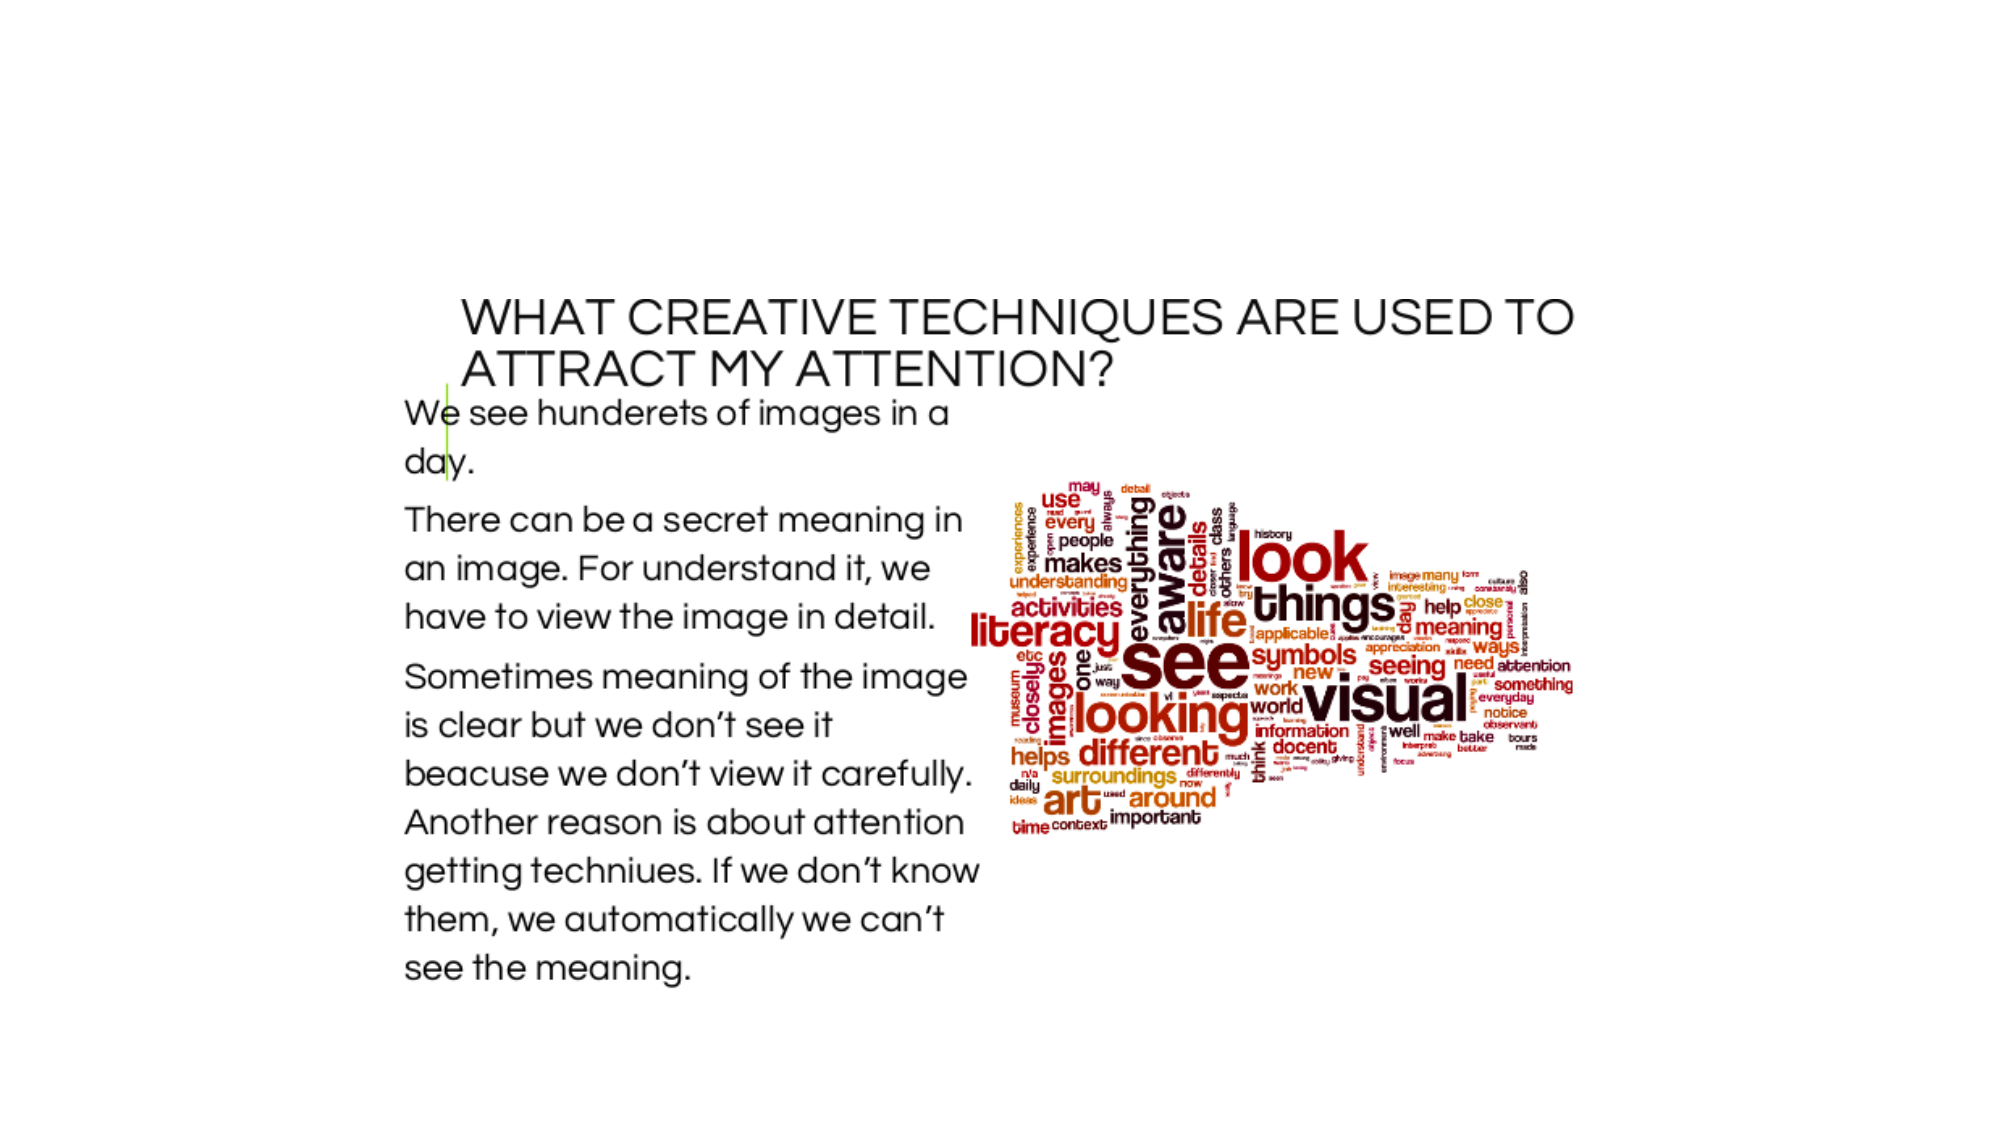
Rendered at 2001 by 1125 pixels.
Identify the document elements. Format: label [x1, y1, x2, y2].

list [369, 299, 1631, 1014]
